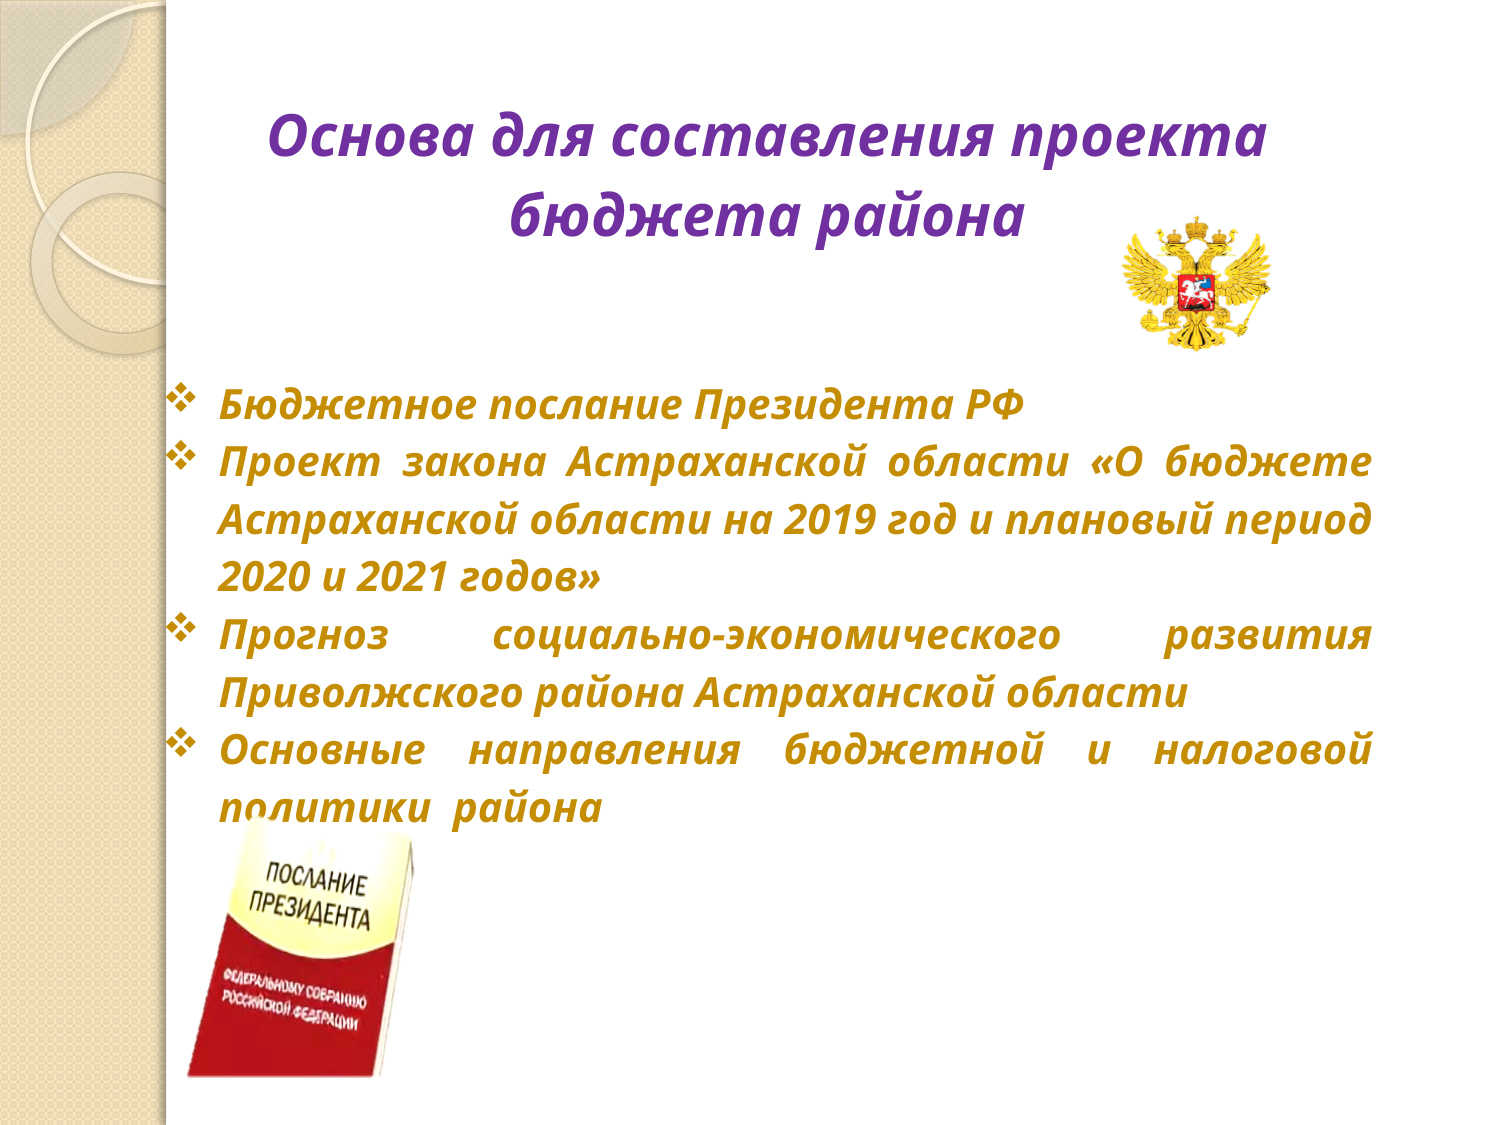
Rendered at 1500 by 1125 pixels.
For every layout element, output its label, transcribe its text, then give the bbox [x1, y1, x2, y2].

picture [147, 774, 450, 1078]
picture [1115, 207, 1276, 370]
text_box Основа для составления проекта бюджета района Бюджетное послание Президента РФ Проект закона Астраханской области «О бюджете Астраханской области на 2019 год и плановый период 2020 и 2021 годов» Прогноз социально-экономического развития Приволжского района Астраханской области Основные направления бюджетной и налоговой политики района [147, 79, 1388, 947]
